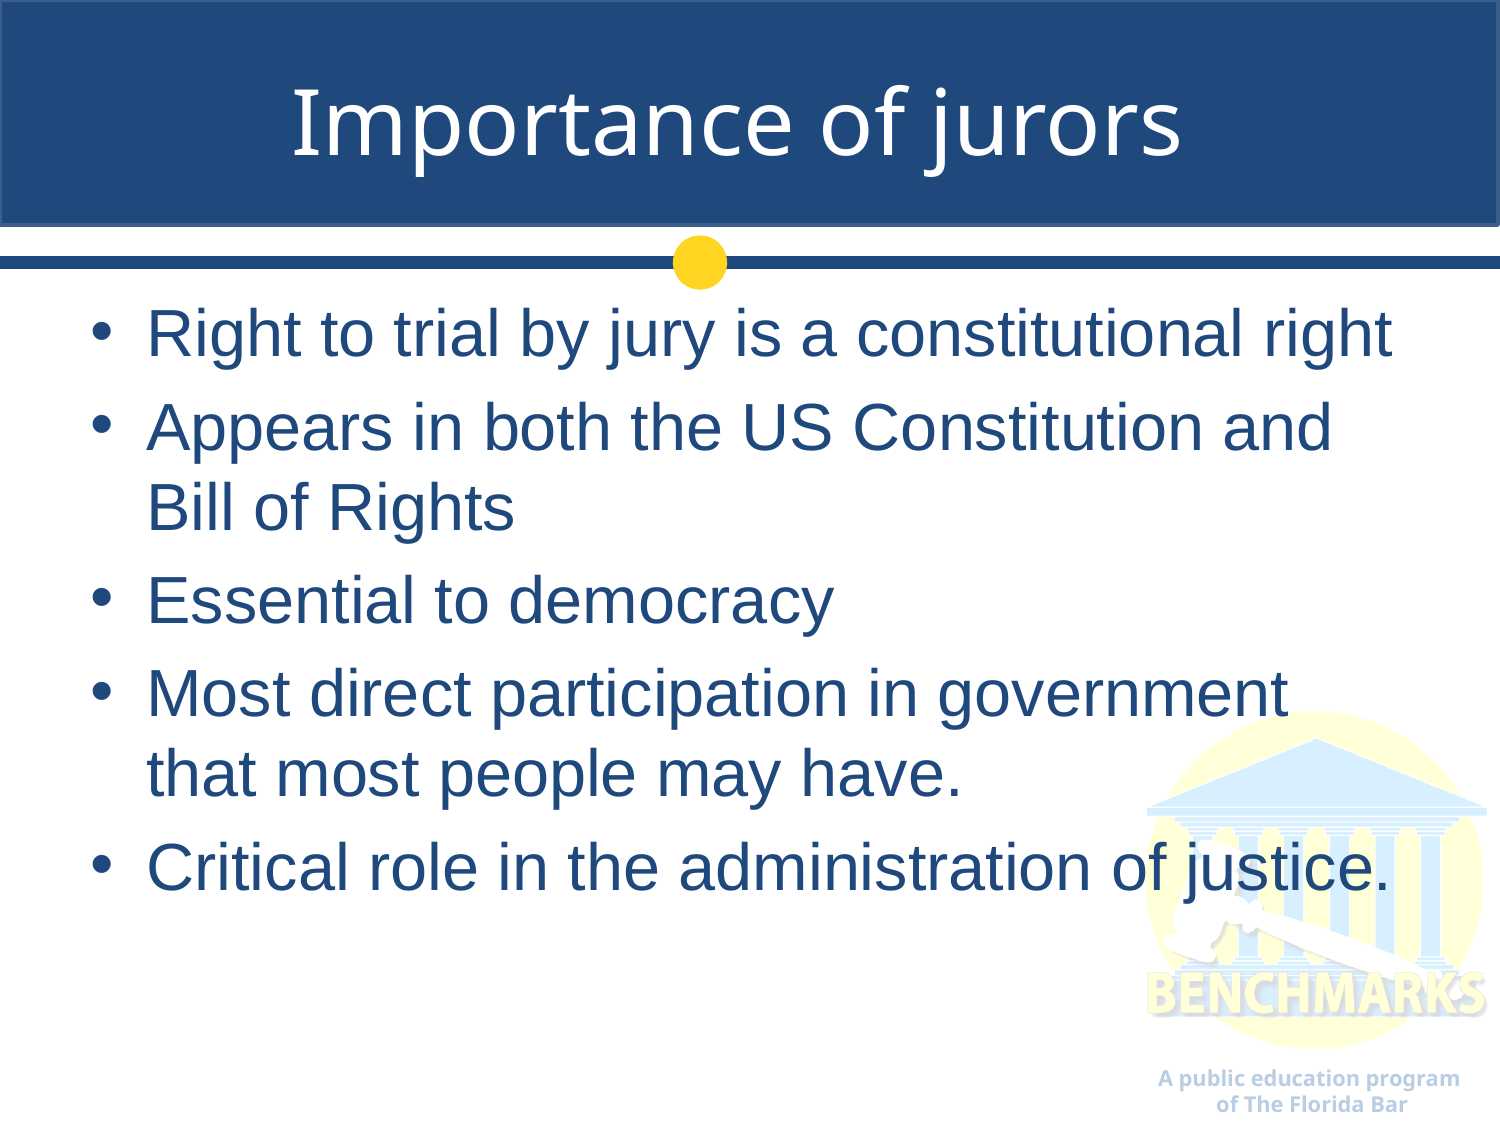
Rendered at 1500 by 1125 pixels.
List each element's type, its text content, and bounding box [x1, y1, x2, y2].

list Right to trial by jury is a constitutional right Appears in both the US Constitution and Bill of Rights Essential to democracy Most direct participation in government that most people may have. Critical role in the administration of justice. [75, 282, 1425, 1025]
title Importance of jurors [75, 24, 1425, 213]
